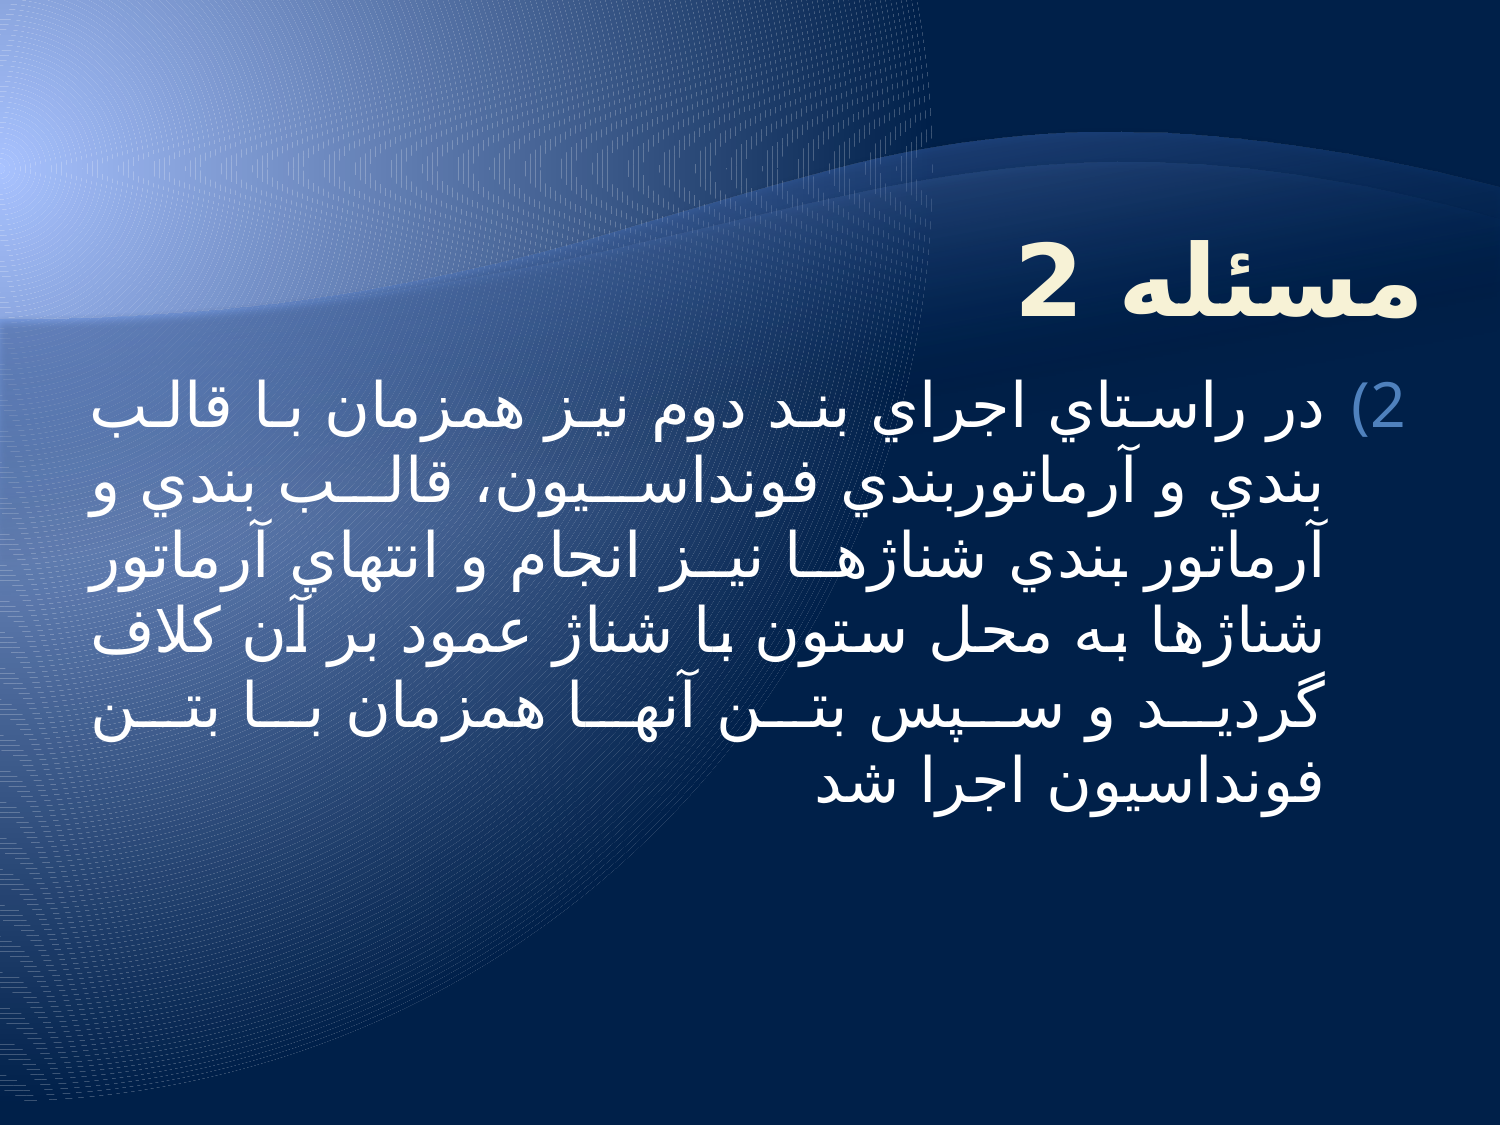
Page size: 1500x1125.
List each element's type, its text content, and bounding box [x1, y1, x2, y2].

title مسئله 2 [75, 87, 1425, 338]
list در راستاي اجراي بند دوم نيز همزمان با قالب بندي و آرماتوربندي فونداسيون، قالب بندي و آرماتور بندي شناژها نيز انجام و انتهاي آرماتور شناژها به محل ستون با شناژ عمود بر آن كلاف گرديد و سپس بتن آنها همزمان با بتن فونداسيون اجرا شد [75, 357, 1425, 1033]
